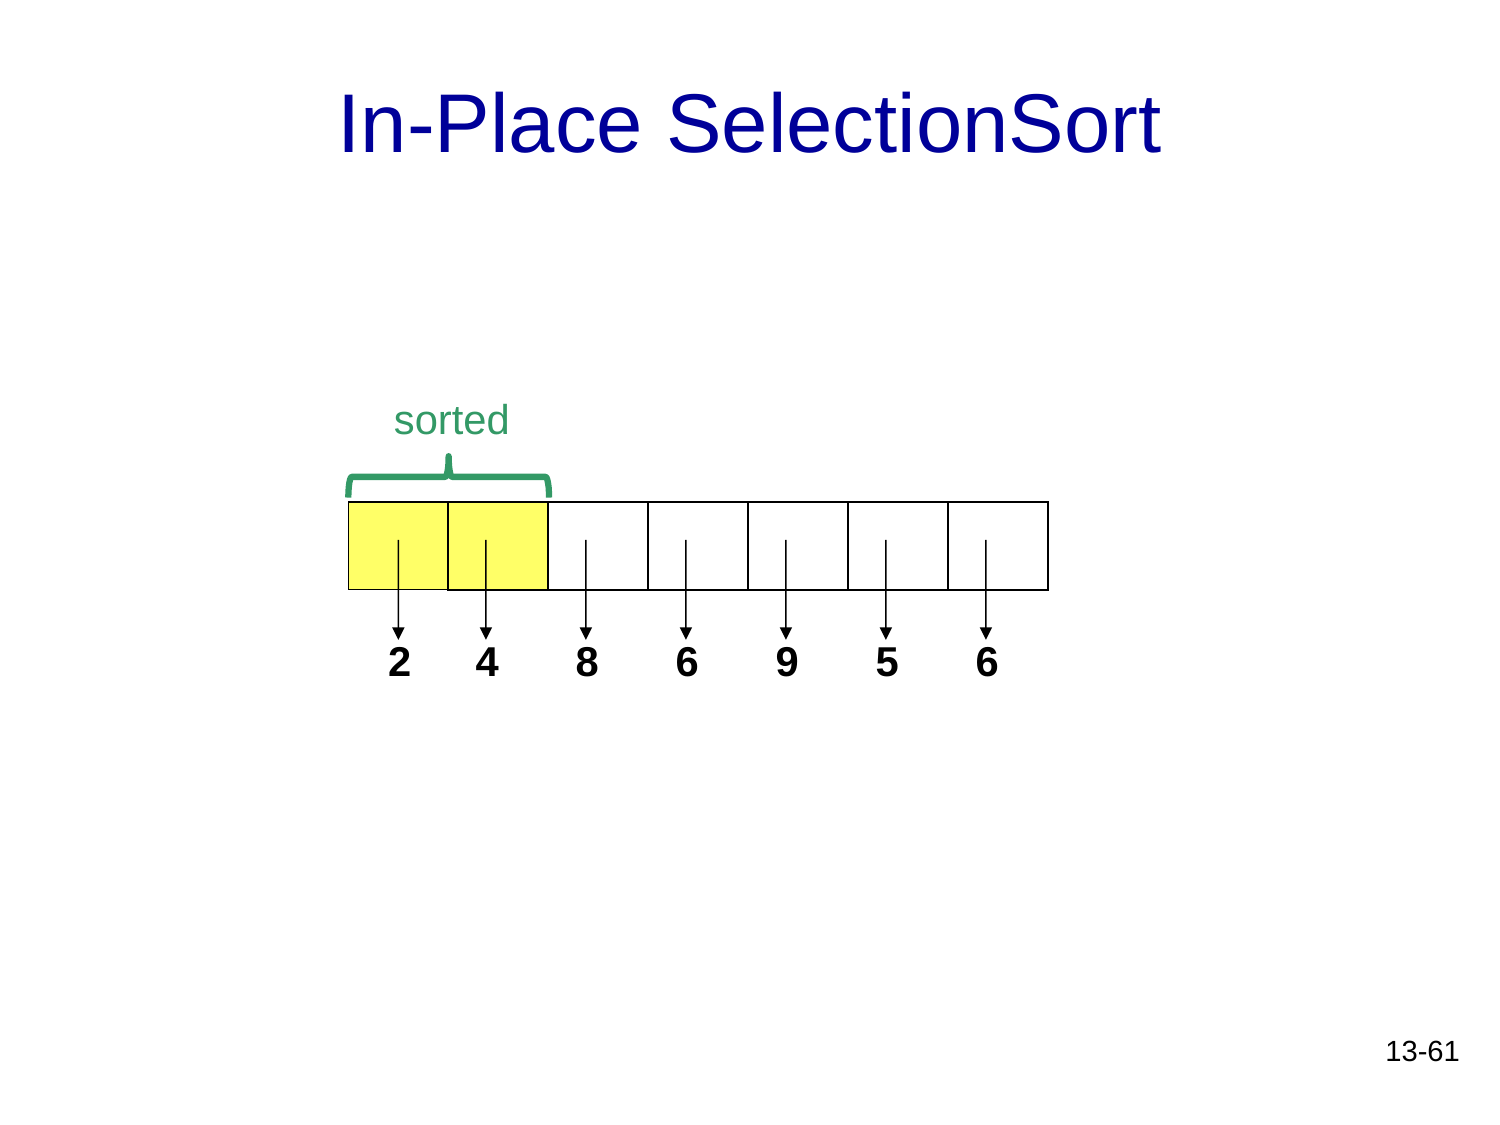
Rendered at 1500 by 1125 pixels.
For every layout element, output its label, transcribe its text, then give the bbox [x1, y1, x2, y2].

text_box 8 [560, 627, 624, 693]
title In-Place SelectionSort [112, 24, 1388, 213]
text_box [649, 502, 749, 590]
text_box [548, 502, 649, 590]
text_box [348, 456, 550, 498]
text_box [448, 502, 548, 590]
text_box [779, 539, 793, 640]
text_box [849, 502, 949, 590]
text_box [348, 502, 448, 590]
slide_number 13-61 [1162, 1024, 1476, 1101]
text_box [579, 539, 593, 640]
text_box 9 [760, 627, 824, 693]
text_box [749, 502, 849, 590]
text_box 6 [960, 627, 1024, 693]
text_box [949, 502, 1049, 590]
text_box [879, 539, 893, 640]
text_box 6 [660, 627, 724, 693]
text_box sorted [379, 385, 526, 451]
text_box [392, 539, 405, 640]
text_box [979, 539, 993, 640]
text_box 4 [460, 627, 524, 693]
text_box 5 [860, 627, 924, 693]
text_box [679, 539, 693, 640]
text_box 2 [373, 627, 436, 693]
text_box [479, 539, 493, 640]
